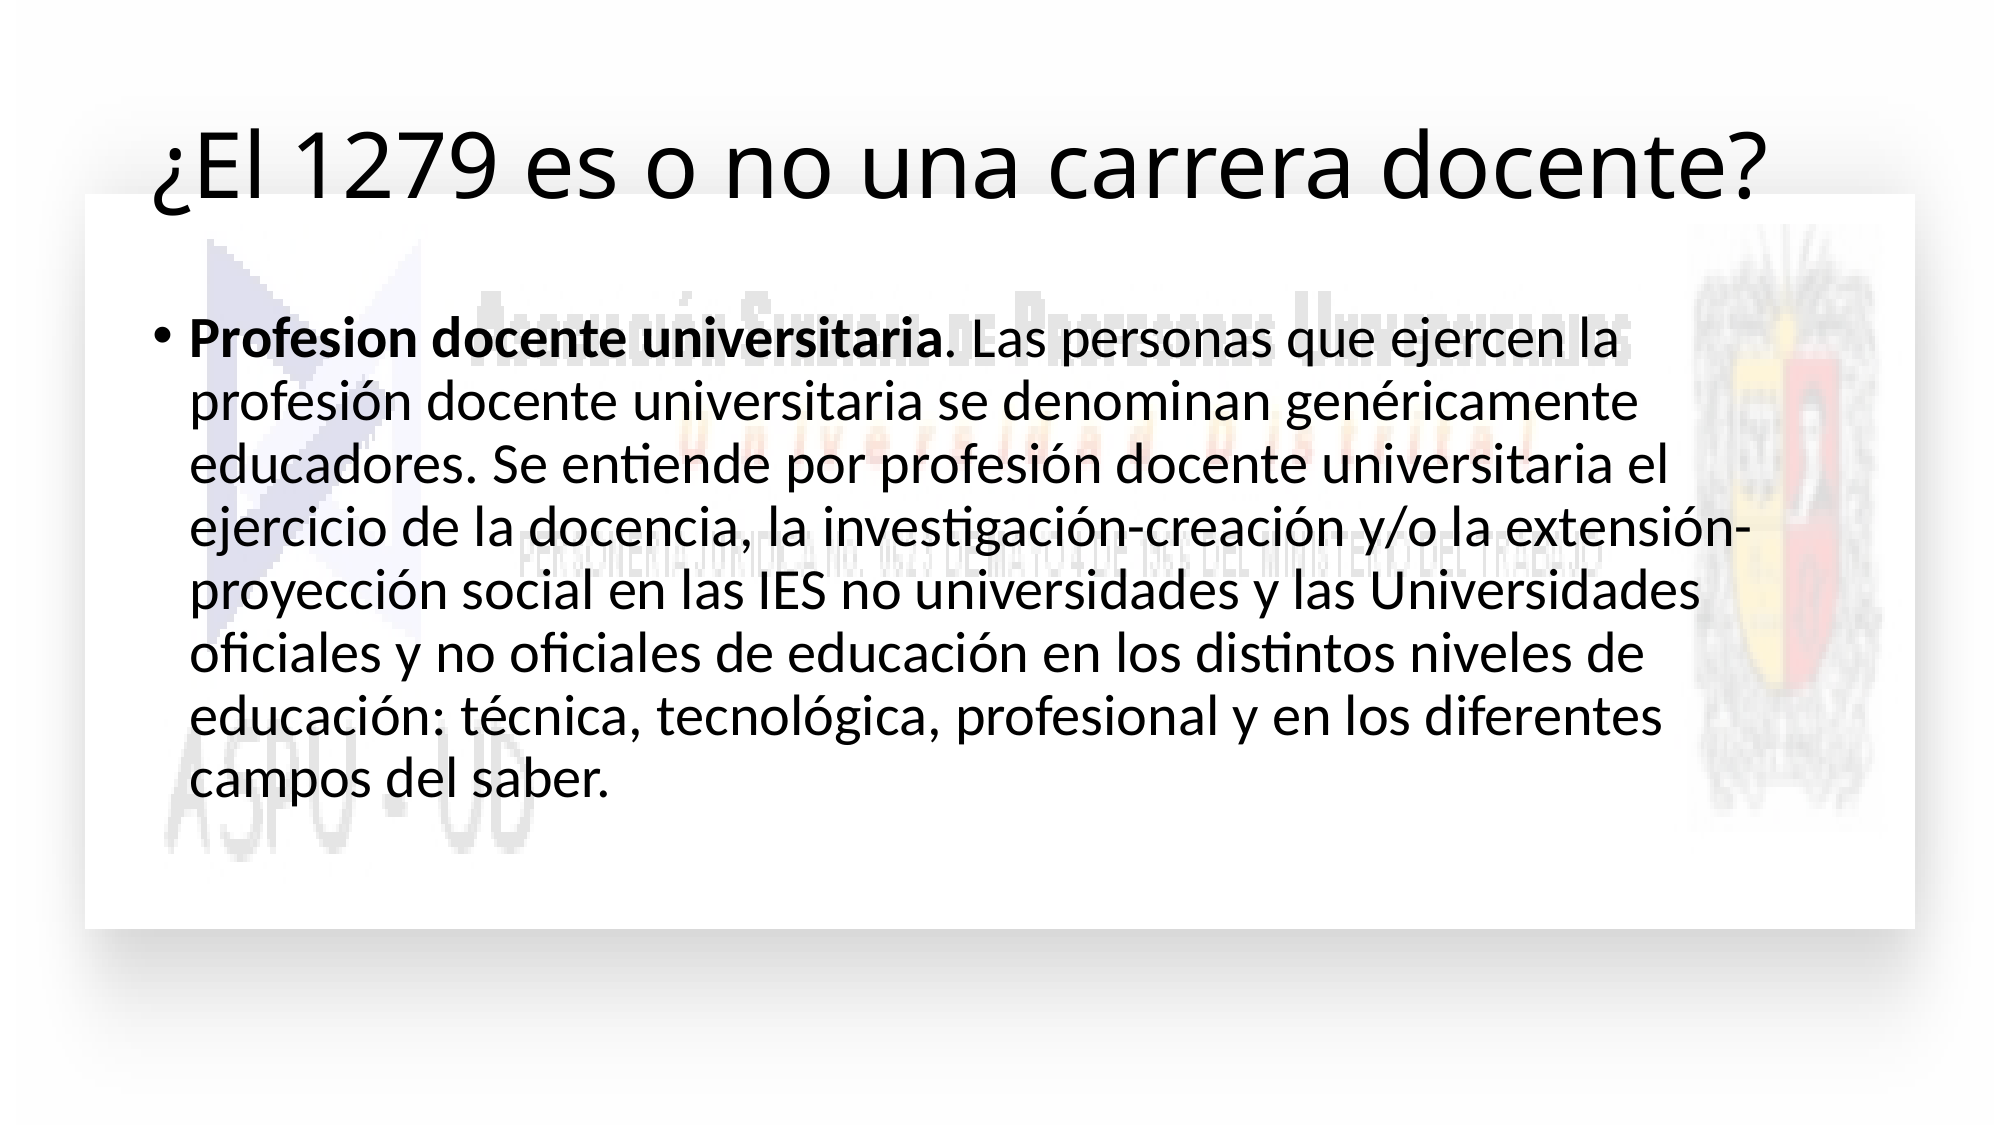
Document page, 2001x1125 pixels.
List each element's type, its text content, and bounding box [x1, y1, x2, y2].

title ¿El 1279 es o no una carrera docente? [137, 59, 1863, 278]
list Profesion docente universitaria. Las personas que ejercen la profesión docente universitaria se denominan genéricamente educadores. Se entiende por profesión docente universitaria el ejercicio de la docencia, la investigación-creación y/o la extensión-proyección social en las IES no universidades y las Universidades oficiales y no oficiales de educación en los distintos niveles de educación: técnica, tecnológica, profesional y en los diferentes campos del saber. [137, 299, 1863, 1014]
